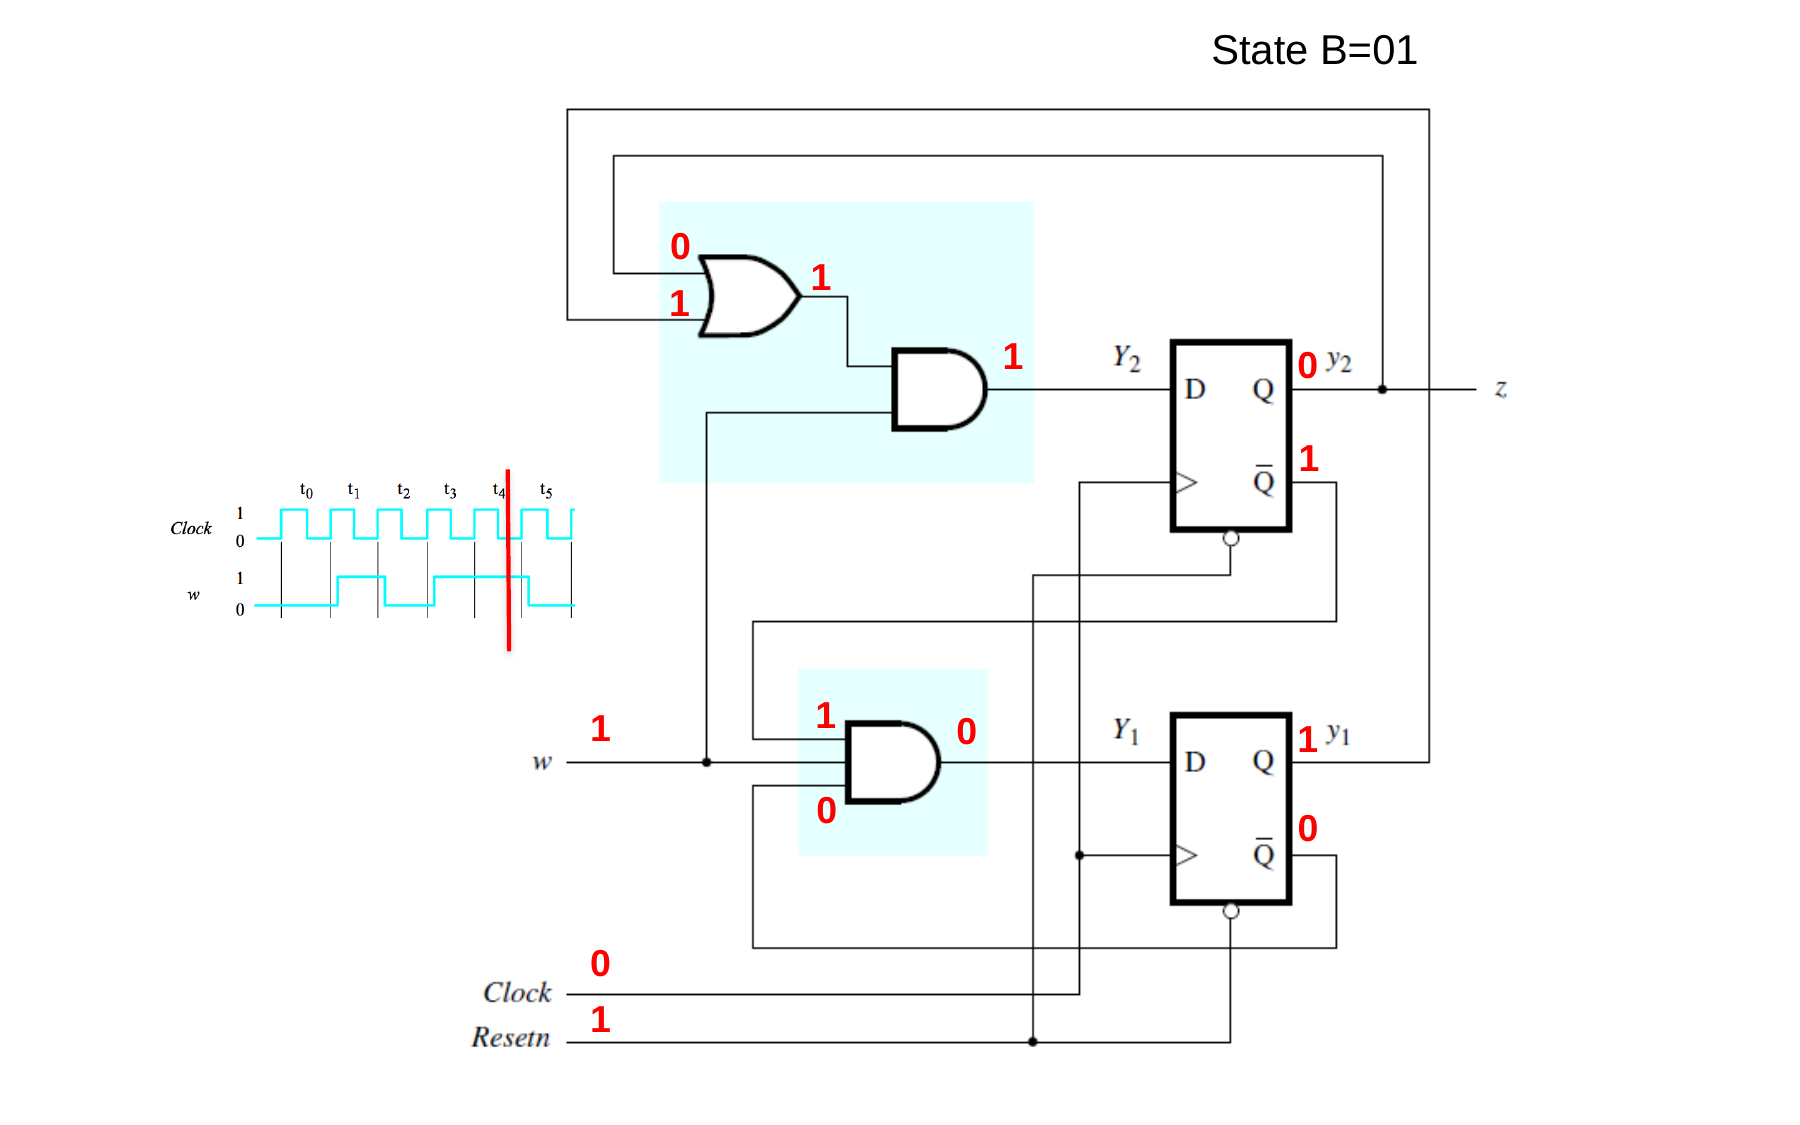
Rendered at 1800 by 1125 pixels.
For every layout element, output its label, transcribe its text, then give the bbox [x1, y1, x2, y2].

picture [165, 461, 576, 618]
text_box 0 [941, 699, 993, 760]
text_box 0 [801, 778, 852, 839]
text_box 1 [575, 992, 626, 1048]
text_box 1 [800, 683, 852, 743]
text_box 0 [1282, 334, 1333, 394]
text_box 1 [654, 271, 705, 331]
text_box 0 [575, 931, 626, 992]
text_box [416, 89, 1548, 1057]
text_box 1 [987, 324, 1039, 385]
text_box 1 [1283, 426, 1335, 487]
text_box 1 [575, 696, 626, 757]
text_box 0 [655, 214, 706, 274]
text_box 0 [1282, 796, 1334, 856]
text_box 1 [1282, 707, 1333, 768]
text_box 1 [795, 245, 847, 305]
text_box State B=01 [1196, 15, 1434, 81]
